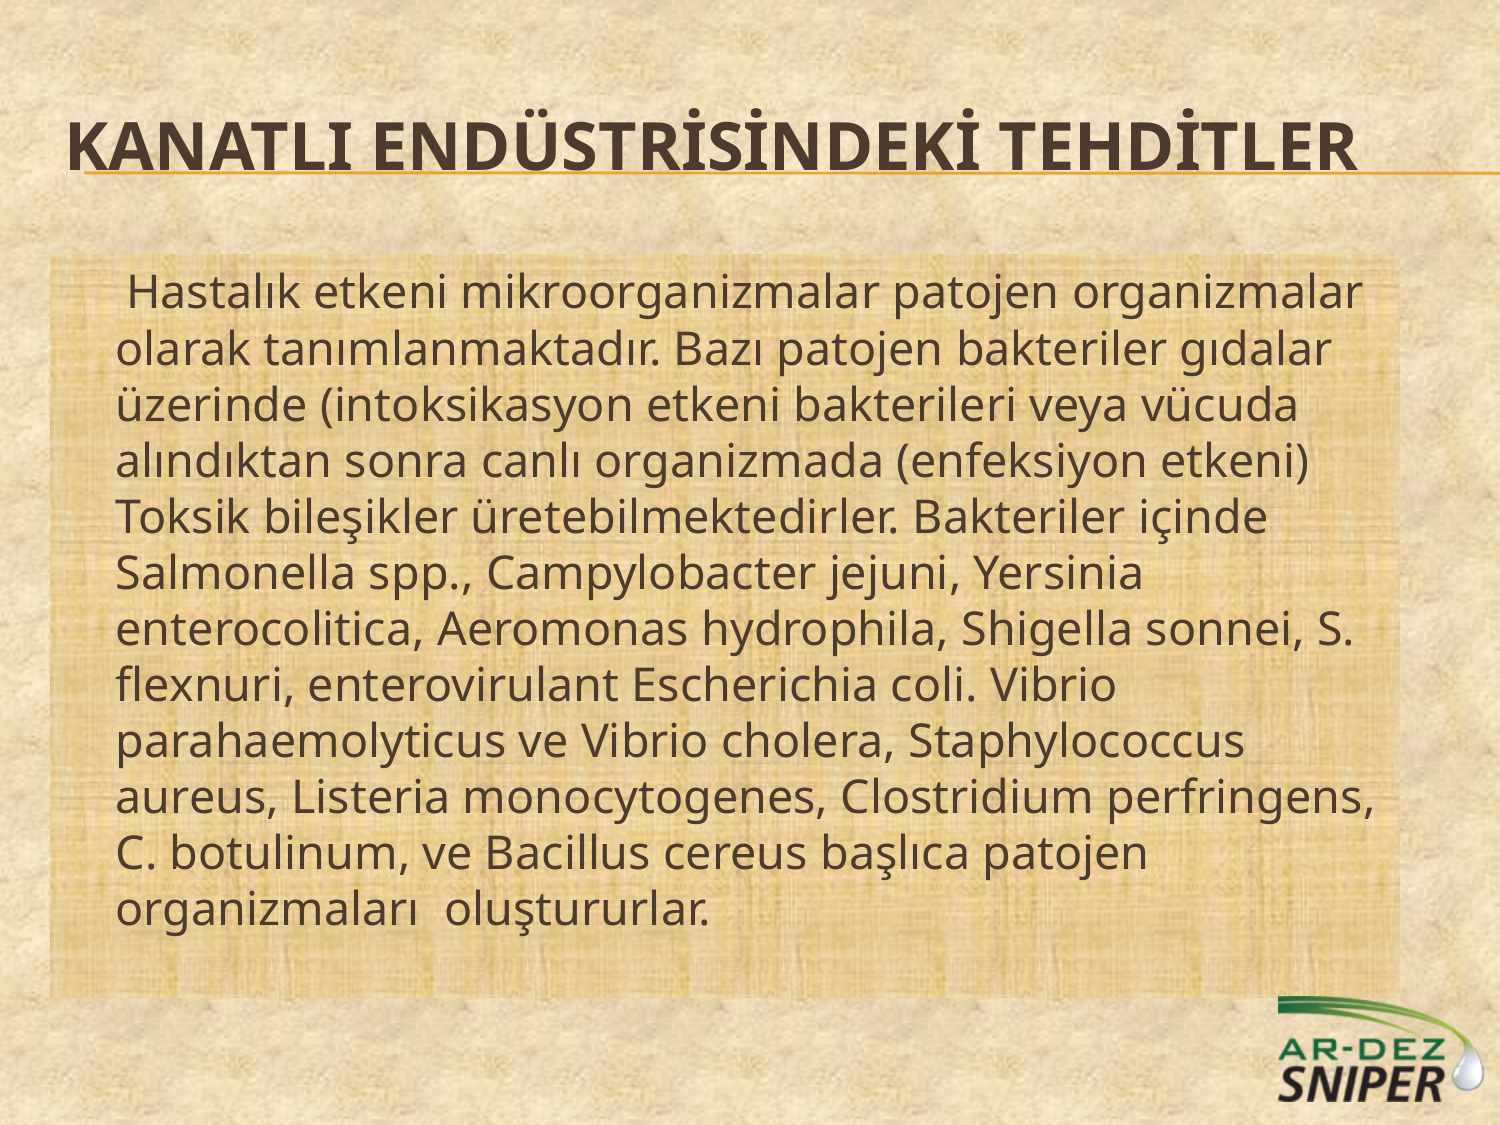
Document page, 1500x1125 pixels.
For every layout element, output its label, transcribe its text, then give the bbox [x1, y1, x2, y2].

title KANATLI ENDÜSTRİSİNDEKİ TEHDİTLER [50, 75, 1475, 213]
picture [0, 0, 1500, 1125]
list Hastalık etkeni mikroorganizmalar patojen organizmalar olarak tanımlanmaktadır. Bazı patojen bakteriler gıdalar üzerinde (intoksikasyon etkeni bakterileri veya vücuda alındıktan sonra canlı organizmada (enfeksiyon etkeni) Toksik bileşikler üretebilmektedirler. Bakteriler içinde Salmonella spp., Campylobacter jejuni, Yersinia enterocolitica, Aeromonas hydrophila, Shigella sonnei, S. flexnuri, enterovirulant Escherichia coli. Vibrio parahaemolyticus ve Vibrio cholera, Staphylococcus aureus, Listeria monocytogenes, Clostridium perfringens, C. botulinum, ve Bacillus cereus başlıca patojen organizmaları oluştururlar. [50, 254, 1400, 998]
